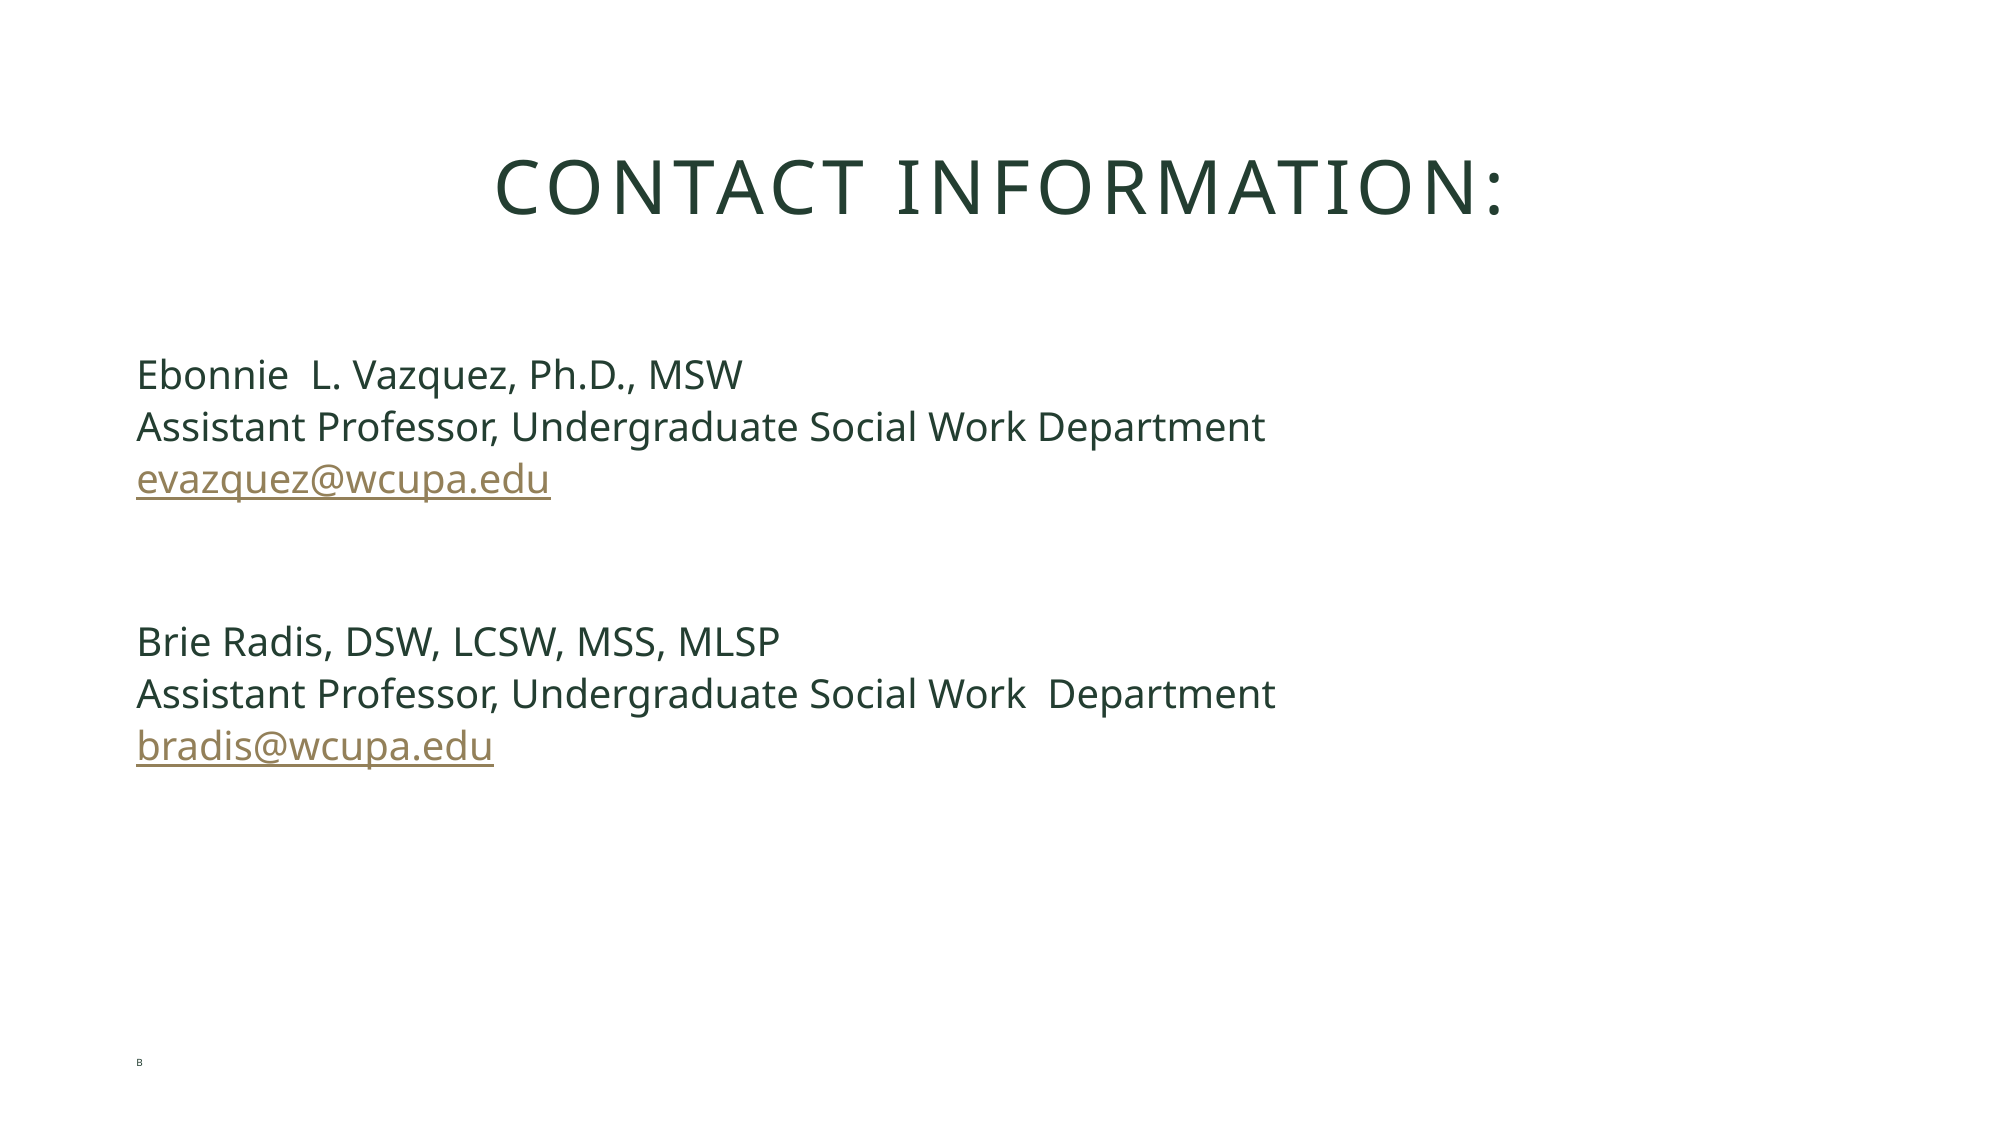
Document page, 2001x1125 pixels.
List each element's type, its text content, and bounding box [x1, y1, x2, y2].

list Ebonnie L. Vazquez, Ph.D., MSW Assistant Professor, Undergraduate Social Work Department evazquez@wcupa.edu Brie Radis, DSW, LCSW, MSS, MLSP Assistant Professor, Undergraduate Social Work Department bradis@wcupa.edu B [136, 237, 1825, 1083]
title Contact Information: [174, 0, 1825, 237]
